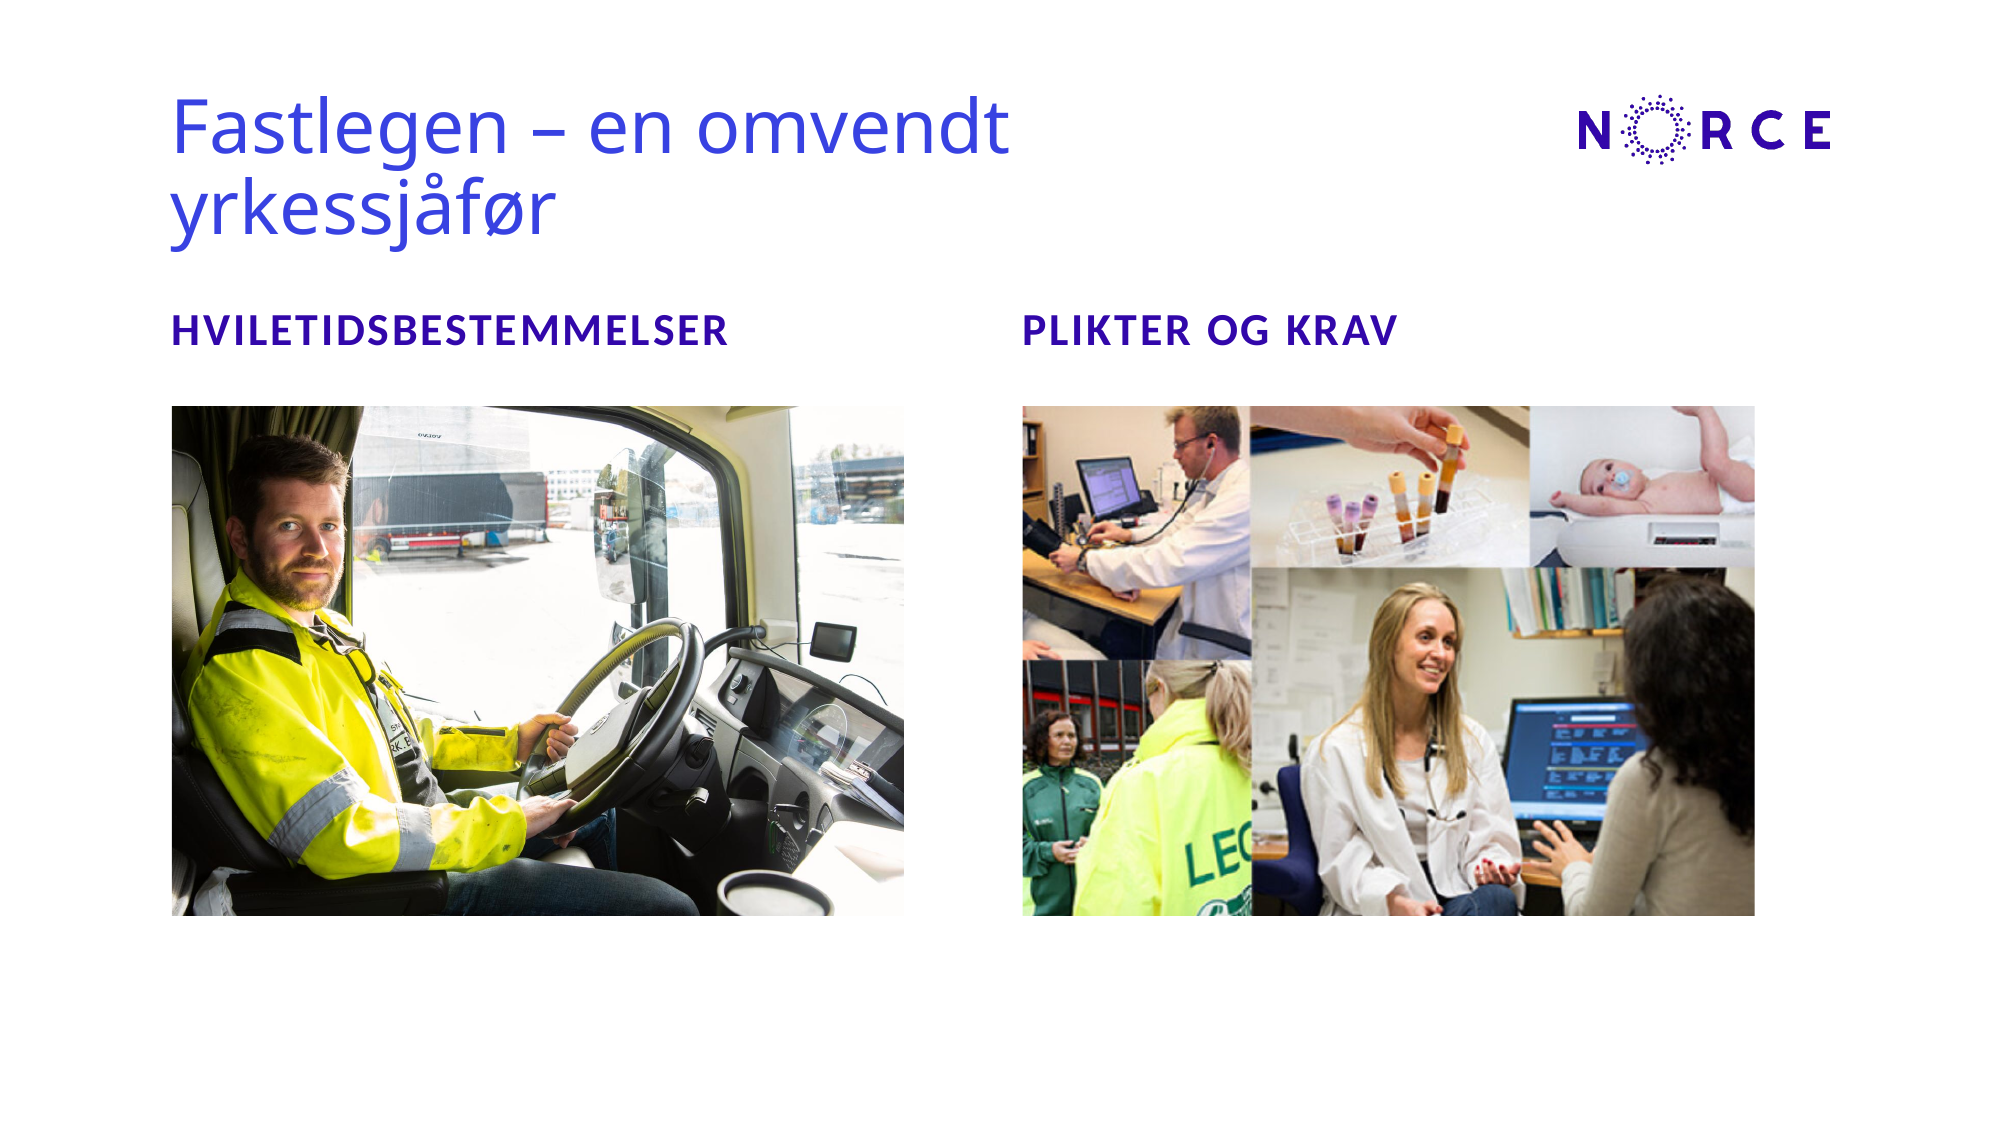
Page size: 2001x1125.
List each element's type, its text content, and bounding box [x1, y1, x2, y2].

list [171, 406, 904, 916]
list Plikter og krav [1022, 299, 1826, 355]
list Hviletidsbestemmelser [171, 299, 972, 355]
picture [1574, 0, 2000, 169]
title Fastlegen – en omvendt yrkessjåfør [170, 88, 1321, 233]
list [1022, 406, 1755, 916]
